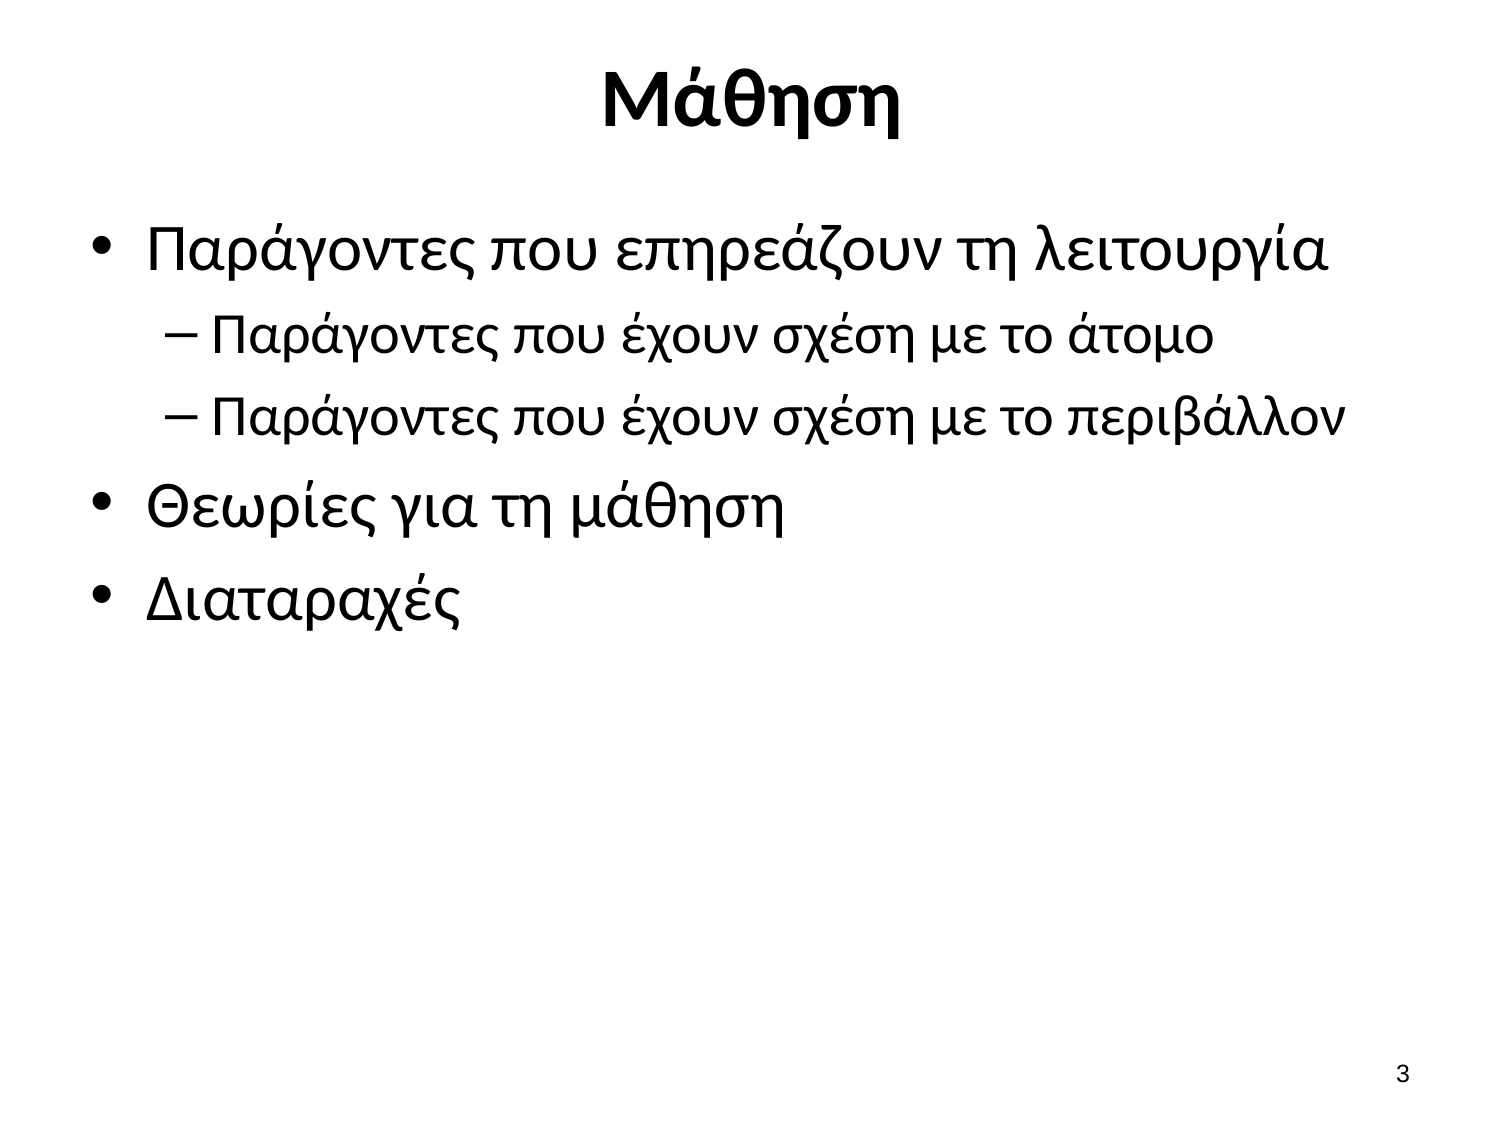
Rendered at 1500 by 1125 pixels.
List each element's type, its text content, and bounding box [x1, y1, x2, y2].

list Παράγοντες που επηρεάζουν τη λειτουργία Παράγοντες που έχουν σχέση με το άτομο Παράγοντες που έχουν σχέση με το περιβάλλον Θεωρίες για τη μάθηση Διαταραχές [75, 196, 1425, 1024]
title Μάθηση [76, 19, 1427, 169]
slide_number 2 [1074, 1042, 1425, 1103]
